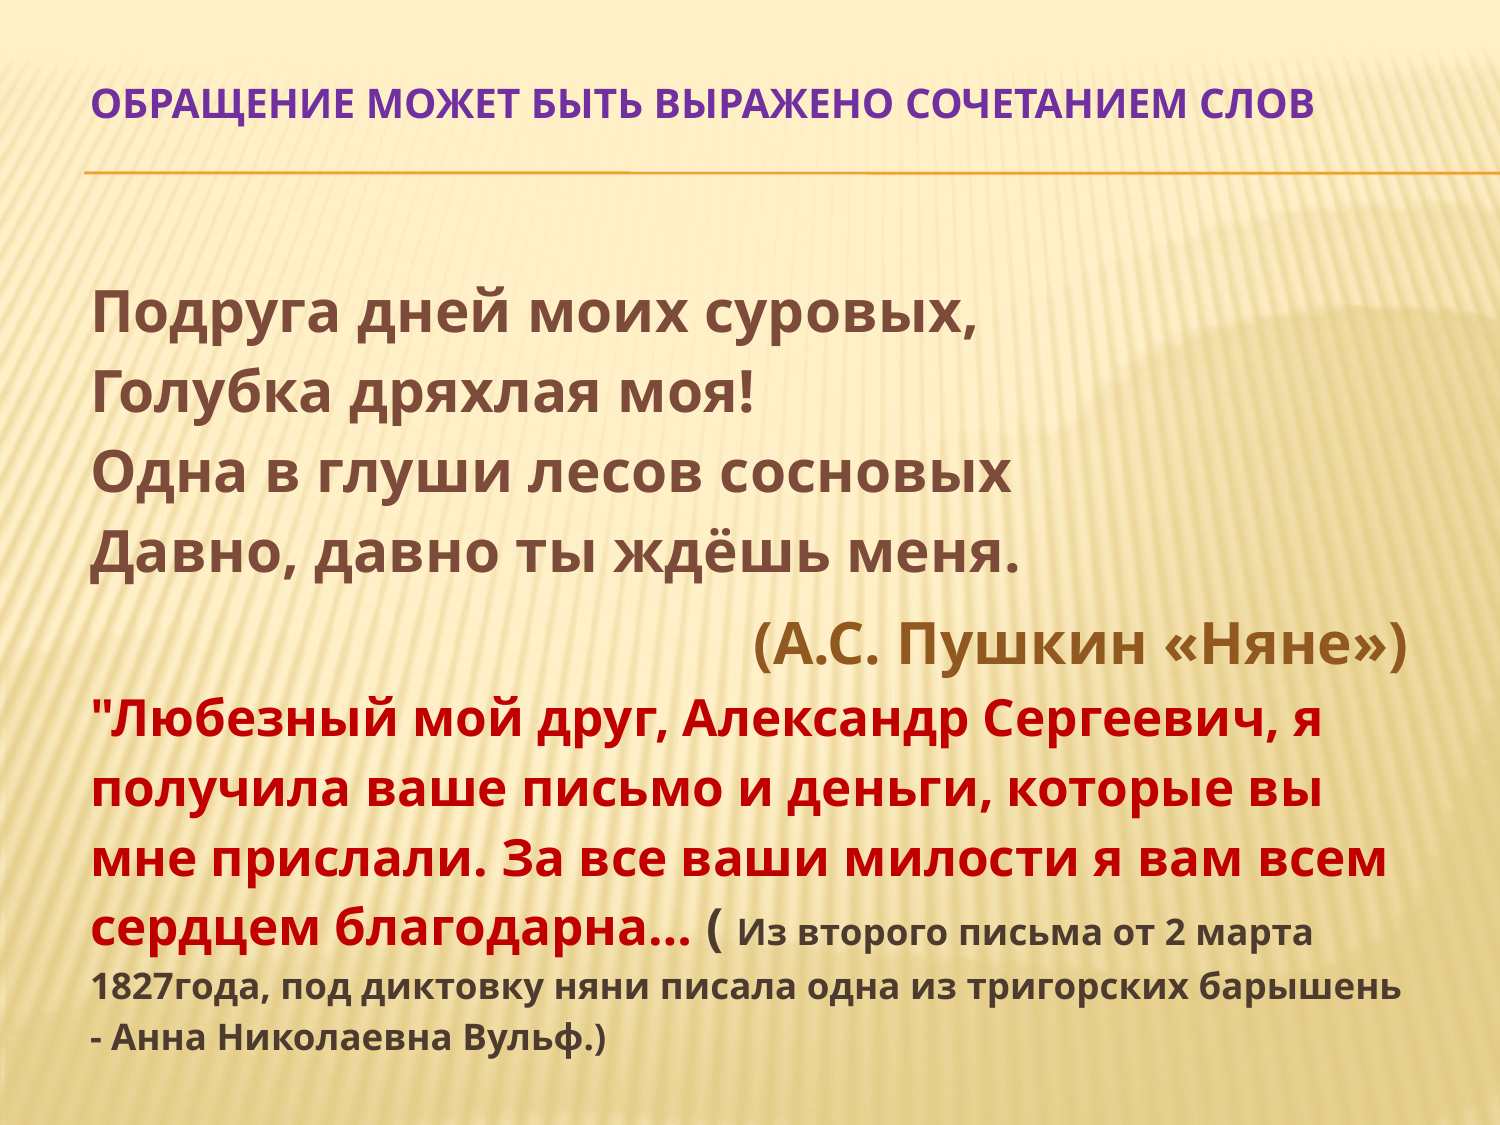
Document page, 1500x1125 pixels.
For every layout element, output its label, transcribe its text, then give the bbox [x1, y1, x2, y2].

list Подруга дней моих суровых, Голубка дряхлая моя! Одна в глуши лесов сосновых Давно, давно ты ждёшь меня. (А.С. Пушкин «Няне») "Любезный мой друг, Александр Сергеевич, я получила ваше письмо и деньги, которые вы мне прислали. За все ваши милости я вам всем сердцем благодарна… ( Из второго письма от 2 марта 1827года, под диктовку няни писала одна из тригорских барышень - Анна Николаевна Вульф.) [74, 262, 1426, 1071]
title Обращение может быть выражено сочетанием слов [75, 45, 1425, 161]
